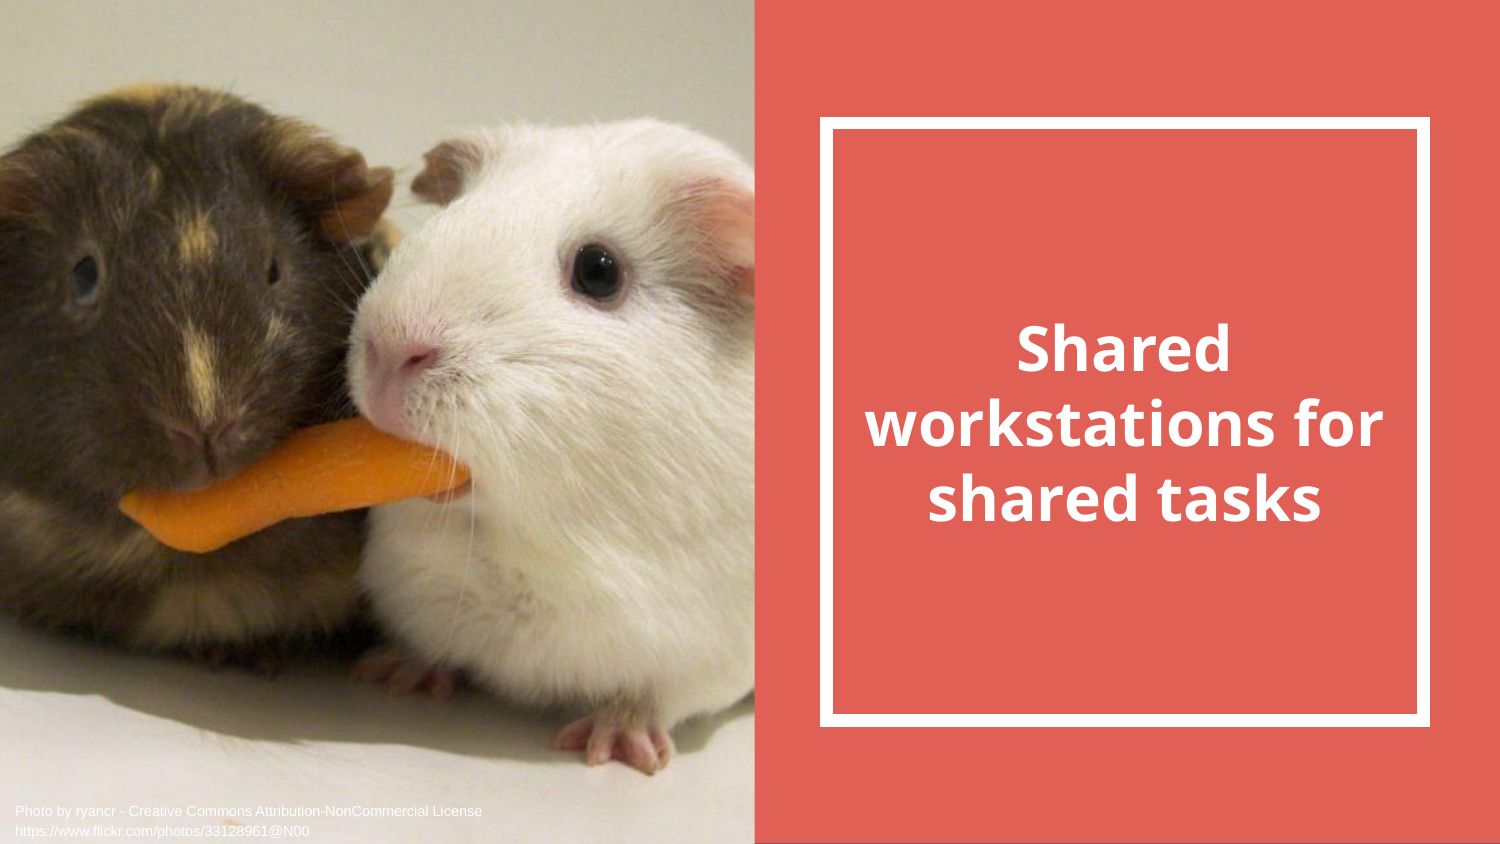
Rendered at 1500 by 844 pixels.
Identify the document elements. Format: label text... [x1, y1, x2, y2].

title Shared workstations for shared tasks [848, 151, 1402, 693]
picture [0, 0, 755, 844]
